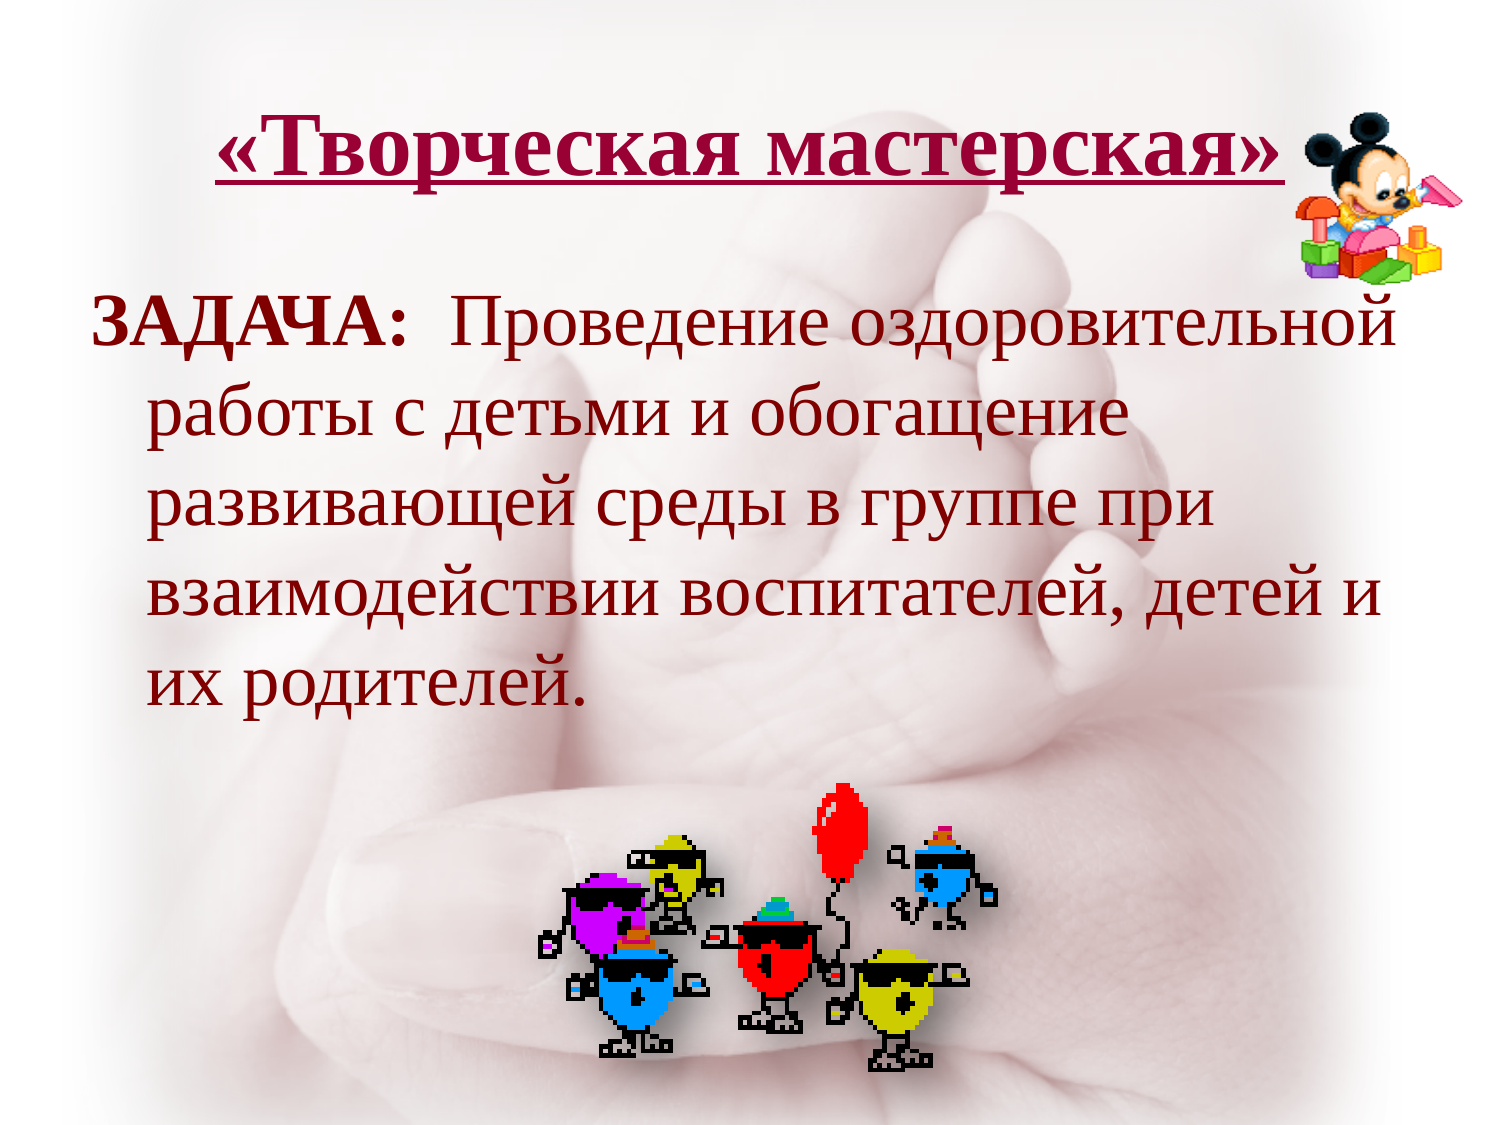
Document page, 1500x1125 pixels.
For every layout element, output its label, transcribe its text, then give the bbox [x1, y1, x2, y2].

picture [1277, 93, 1466, 287]
picture [525, 727, 1046, 1106]
list ЗАДАЧА: Проведение оздоровительной работы с детьми и обогащение развивающей среды в группе при взаимодействии воспитателей, детей и их родителей. [74, 262, 1426, 1006]
title «Творческая мастерская» [74, 44, 1426, 233]
